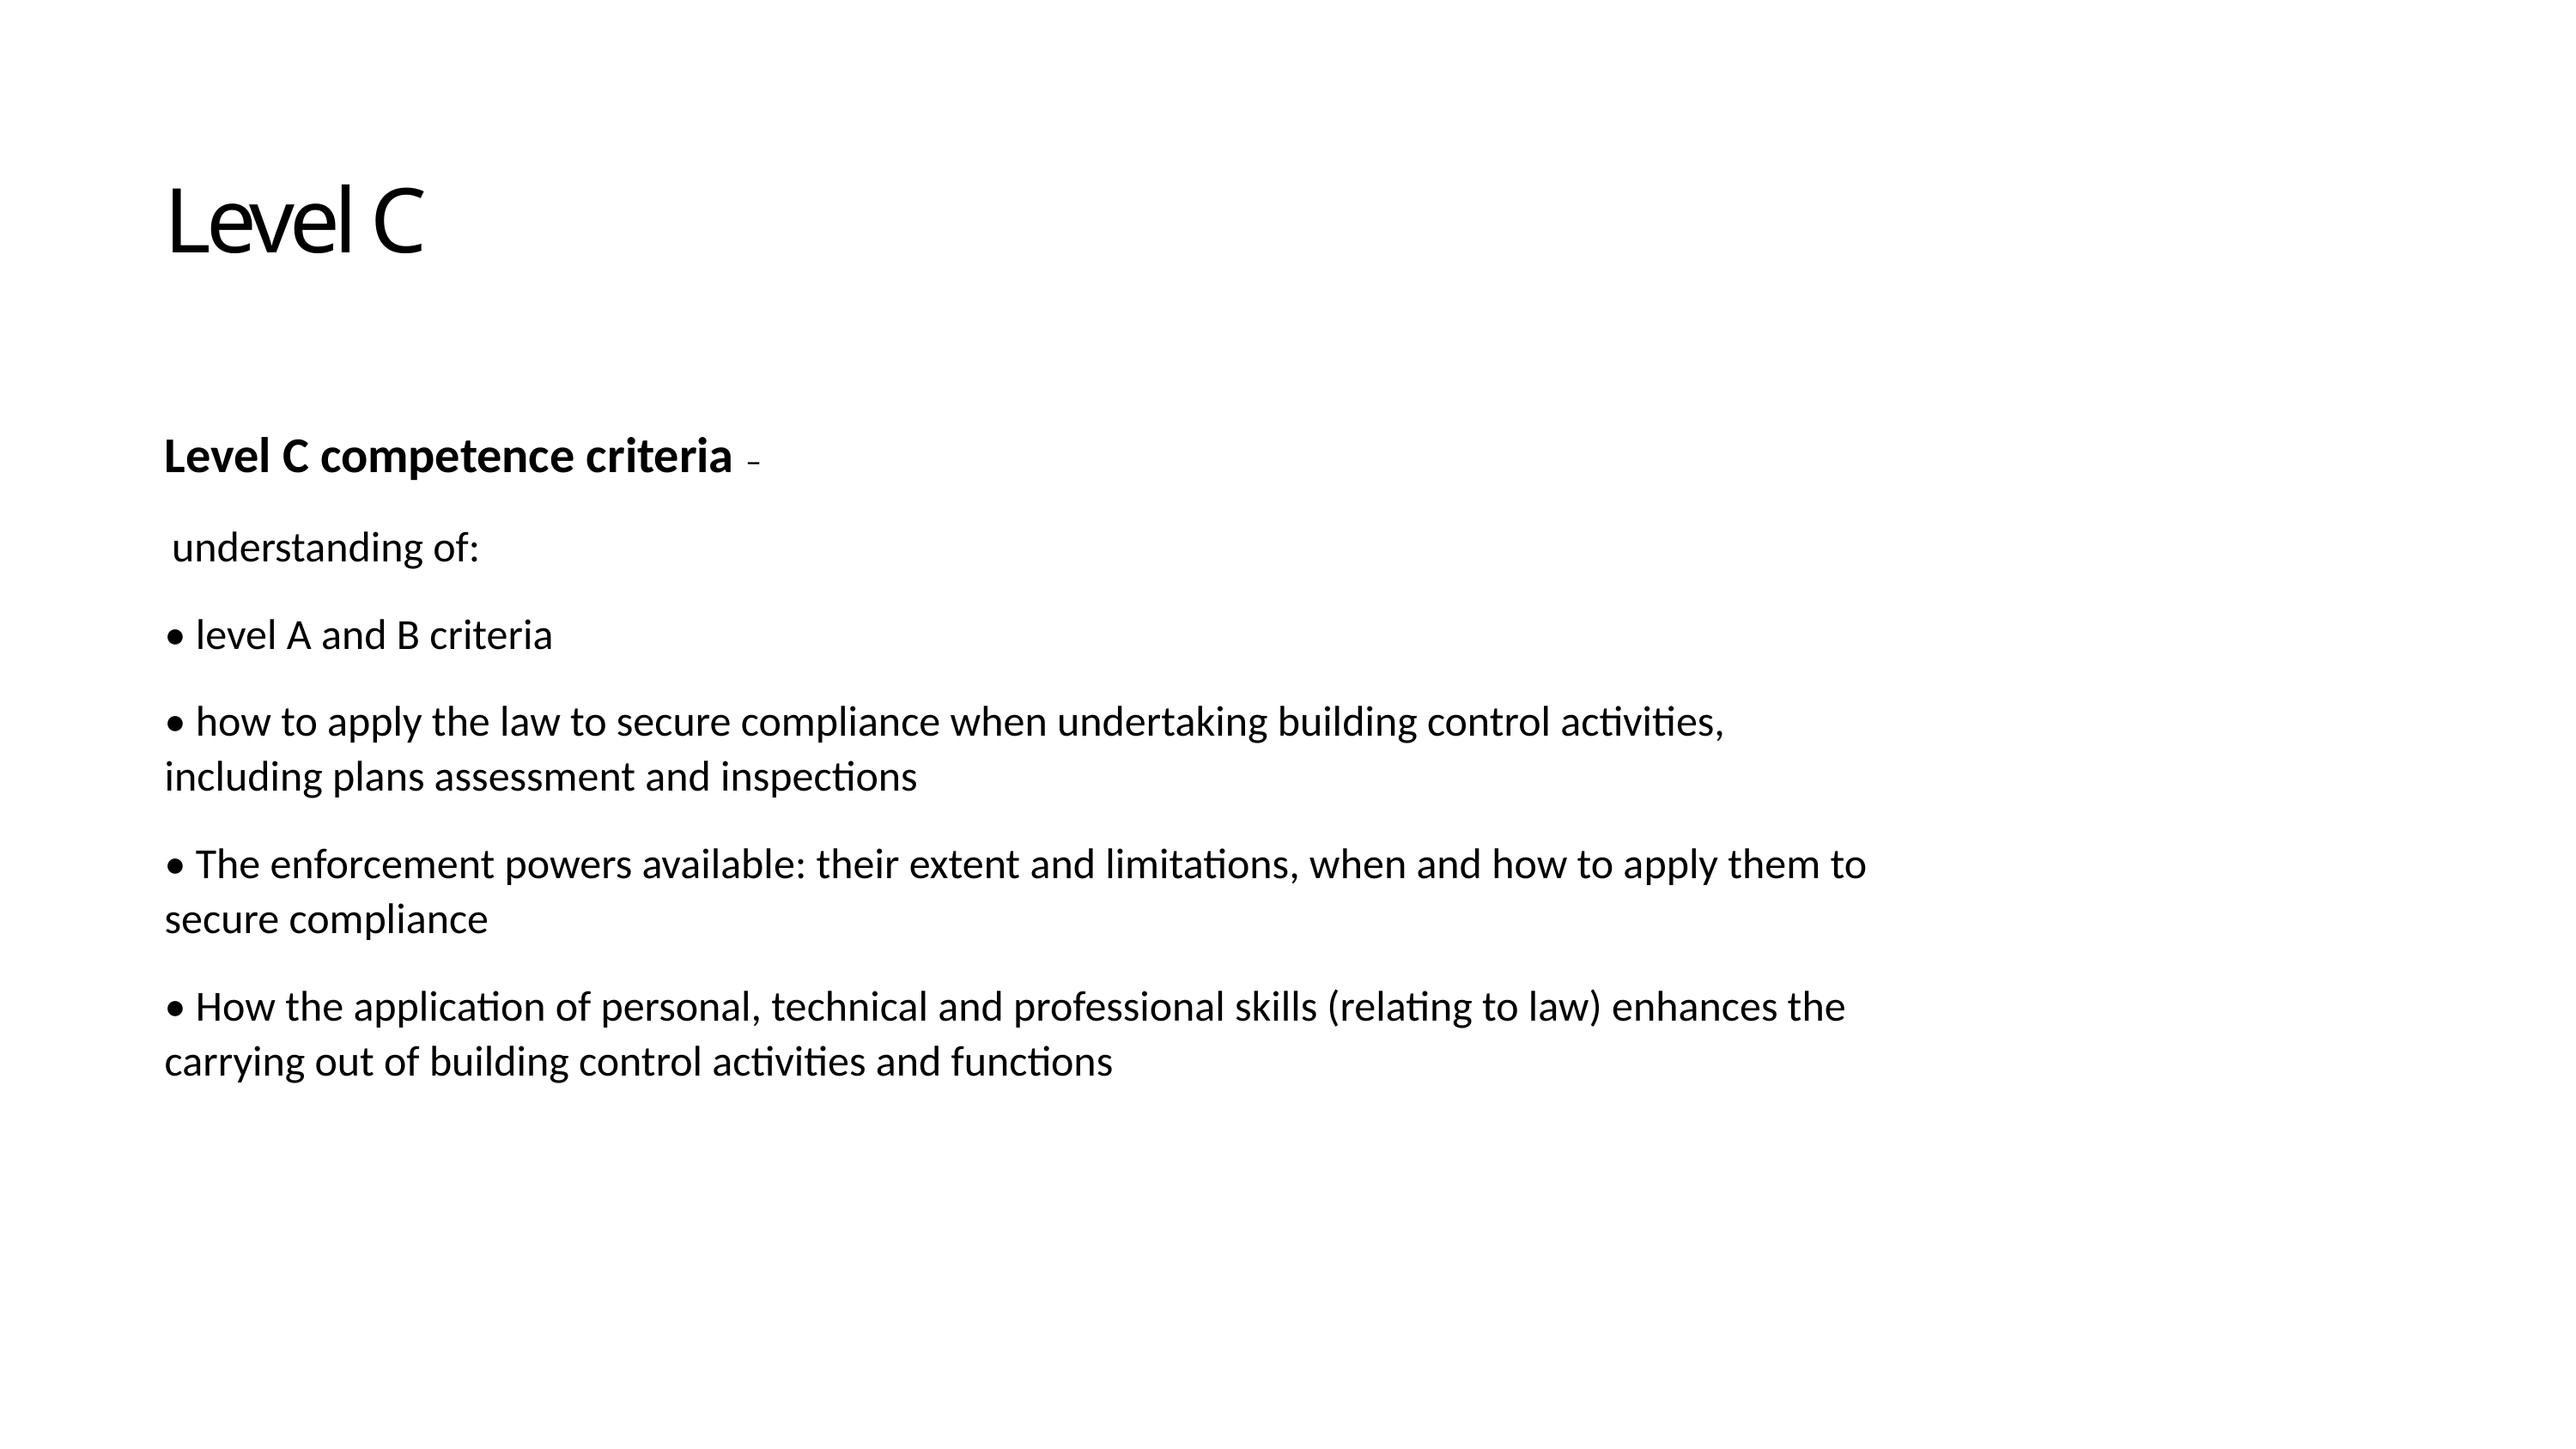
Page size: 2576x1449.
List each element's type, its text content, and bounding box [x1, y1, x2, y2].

list Level C competence criteria – understanding of: • level A and B criteria • how to apply the law to secure compliance when undertaking building control activities, including plans assessment and inspections • The enforcement powers available: their extent and limitations, when and how to apply them to secure compliance • How the application of personal, technical and professional skills (relating to law) enhances the carrying out of building control activities and functions [151, 412, 1901, 1185]
list Level C [151, 178, 1047, 306]
